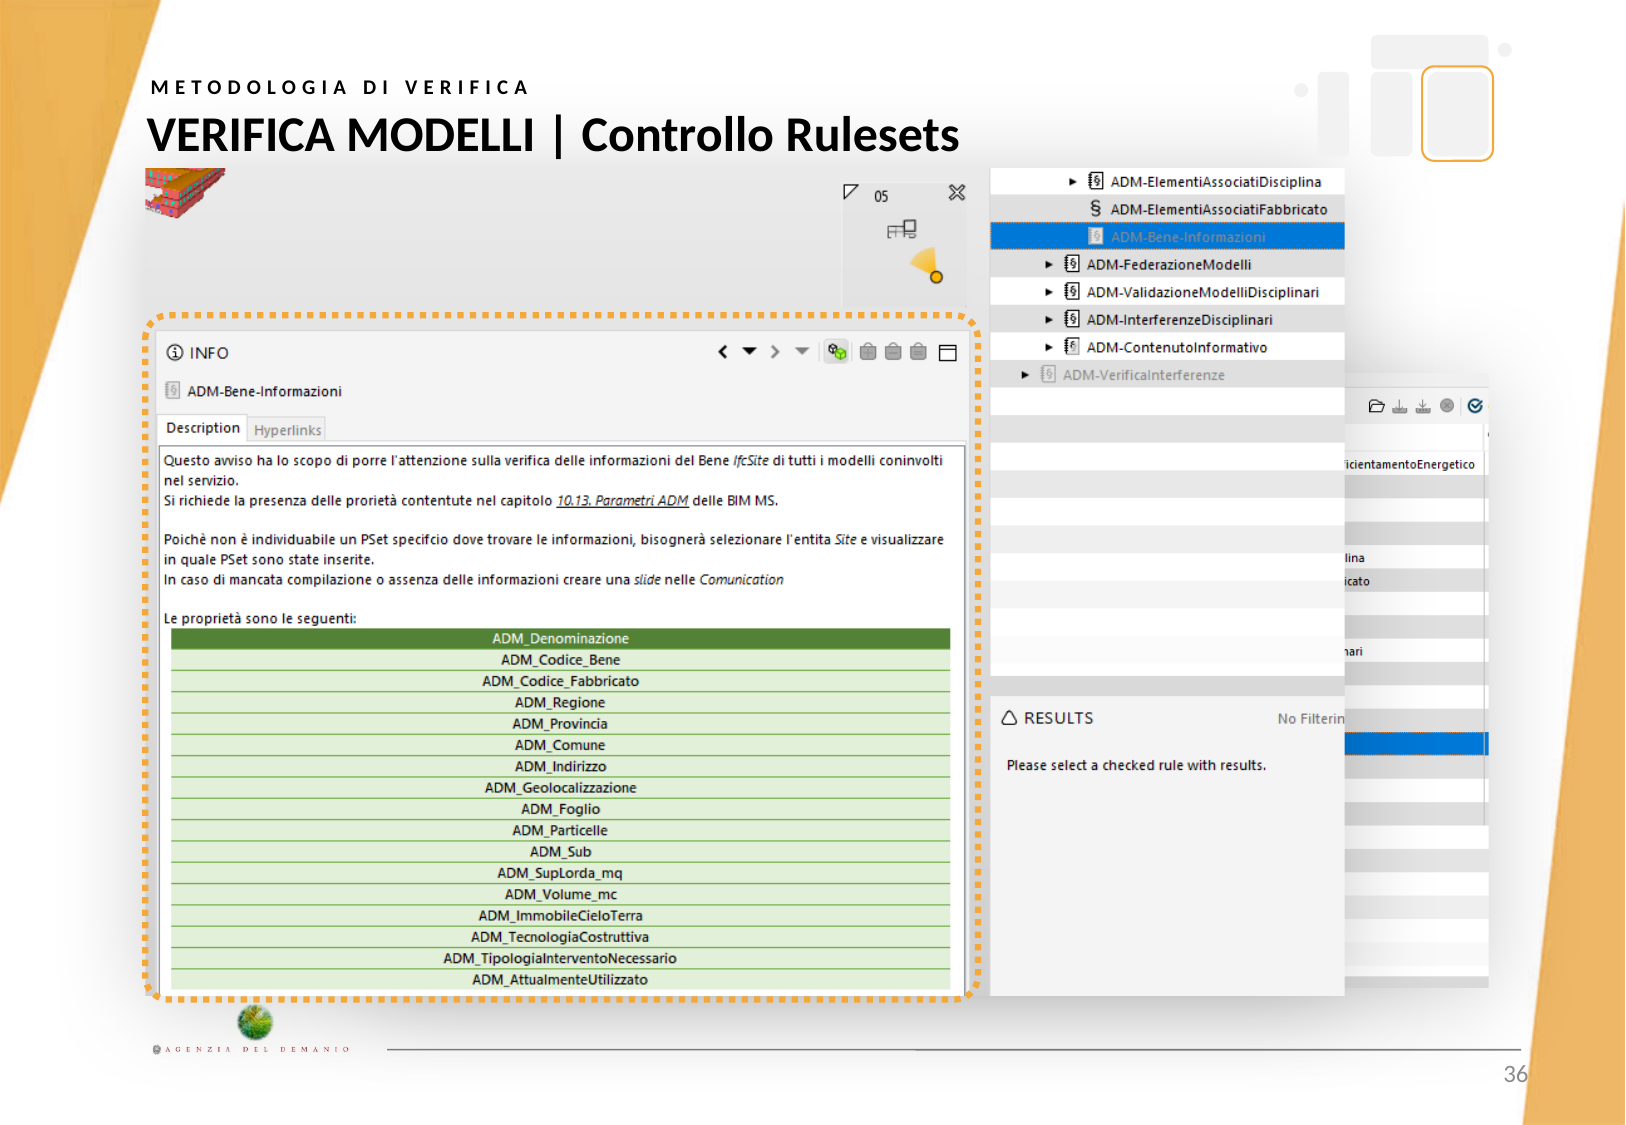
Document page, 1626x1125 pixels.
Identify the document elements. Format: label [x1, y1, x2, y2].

text_box [1293, 34, 1513, 157]
picture [0, 0, 1625, 1125]
